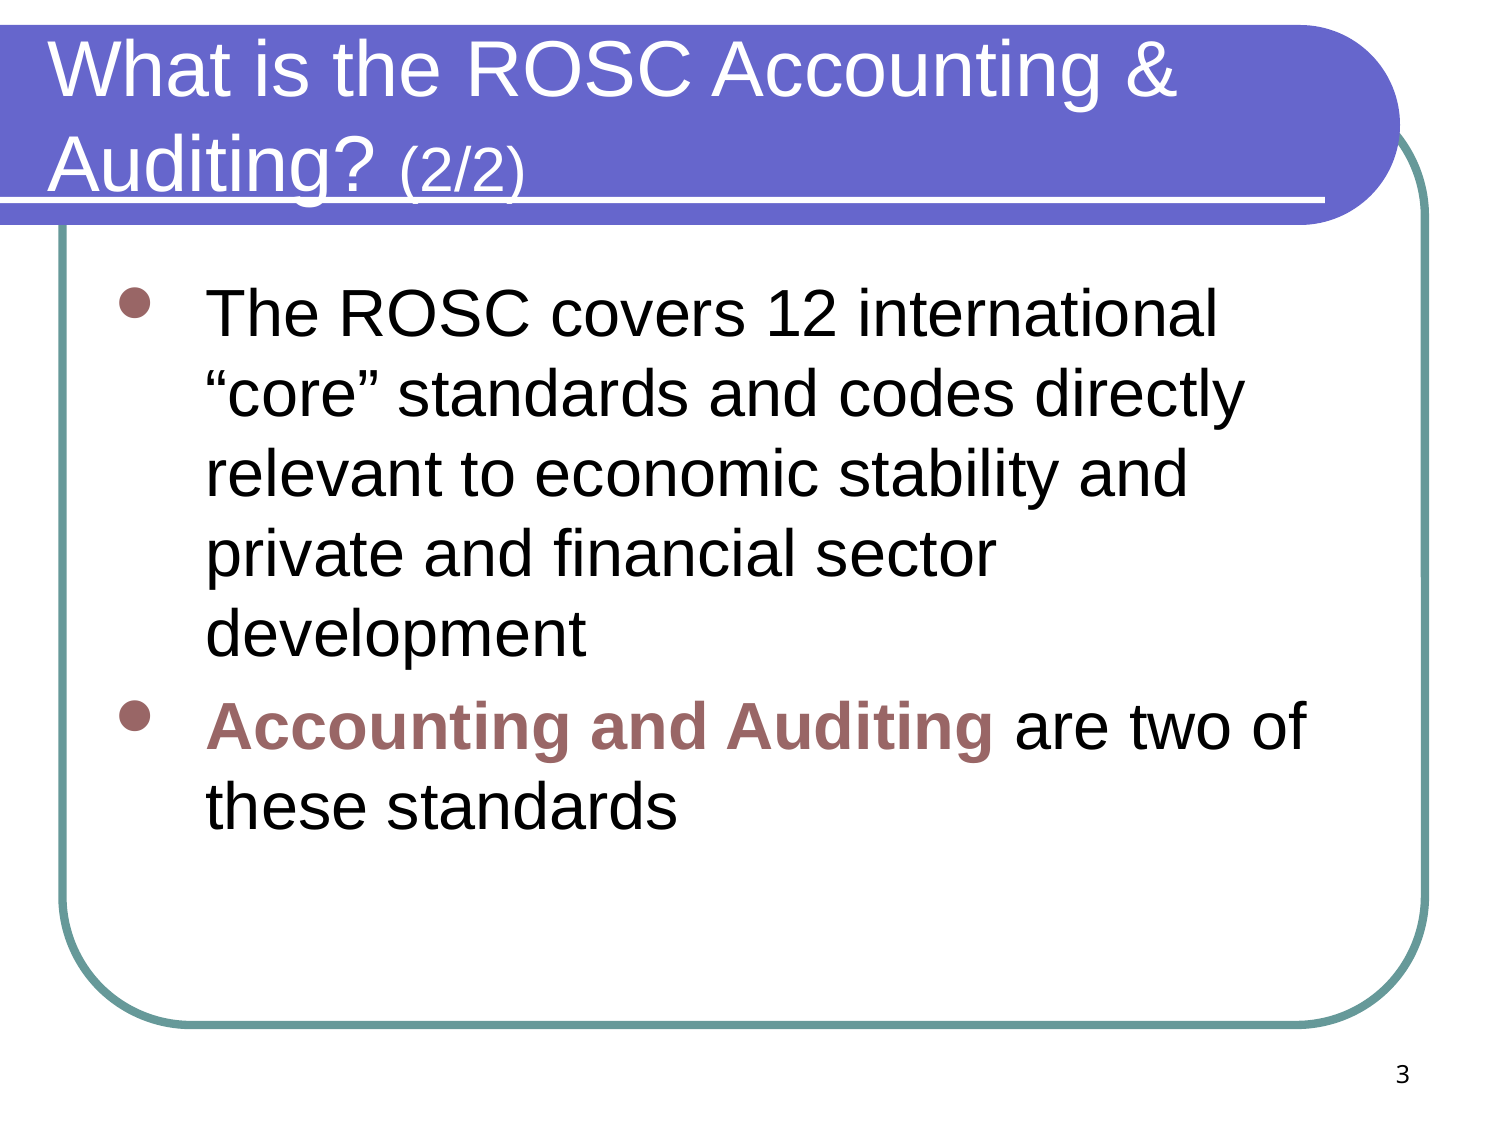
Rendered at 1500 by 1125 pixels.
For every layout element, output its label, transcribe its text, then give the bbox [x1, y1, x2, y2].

title What is the ROSC Accounting & Auditing? (2/2) [31, 37, 1348, 188]
slide_number 3 [1074, 1024, 1426, 1101]
list The ROSC covers 12 international “core” standards and codes directly relevant to economic stability and private and financial sector development Accounting and Auditing are two of these standards [99, 262, 1401, 988]
